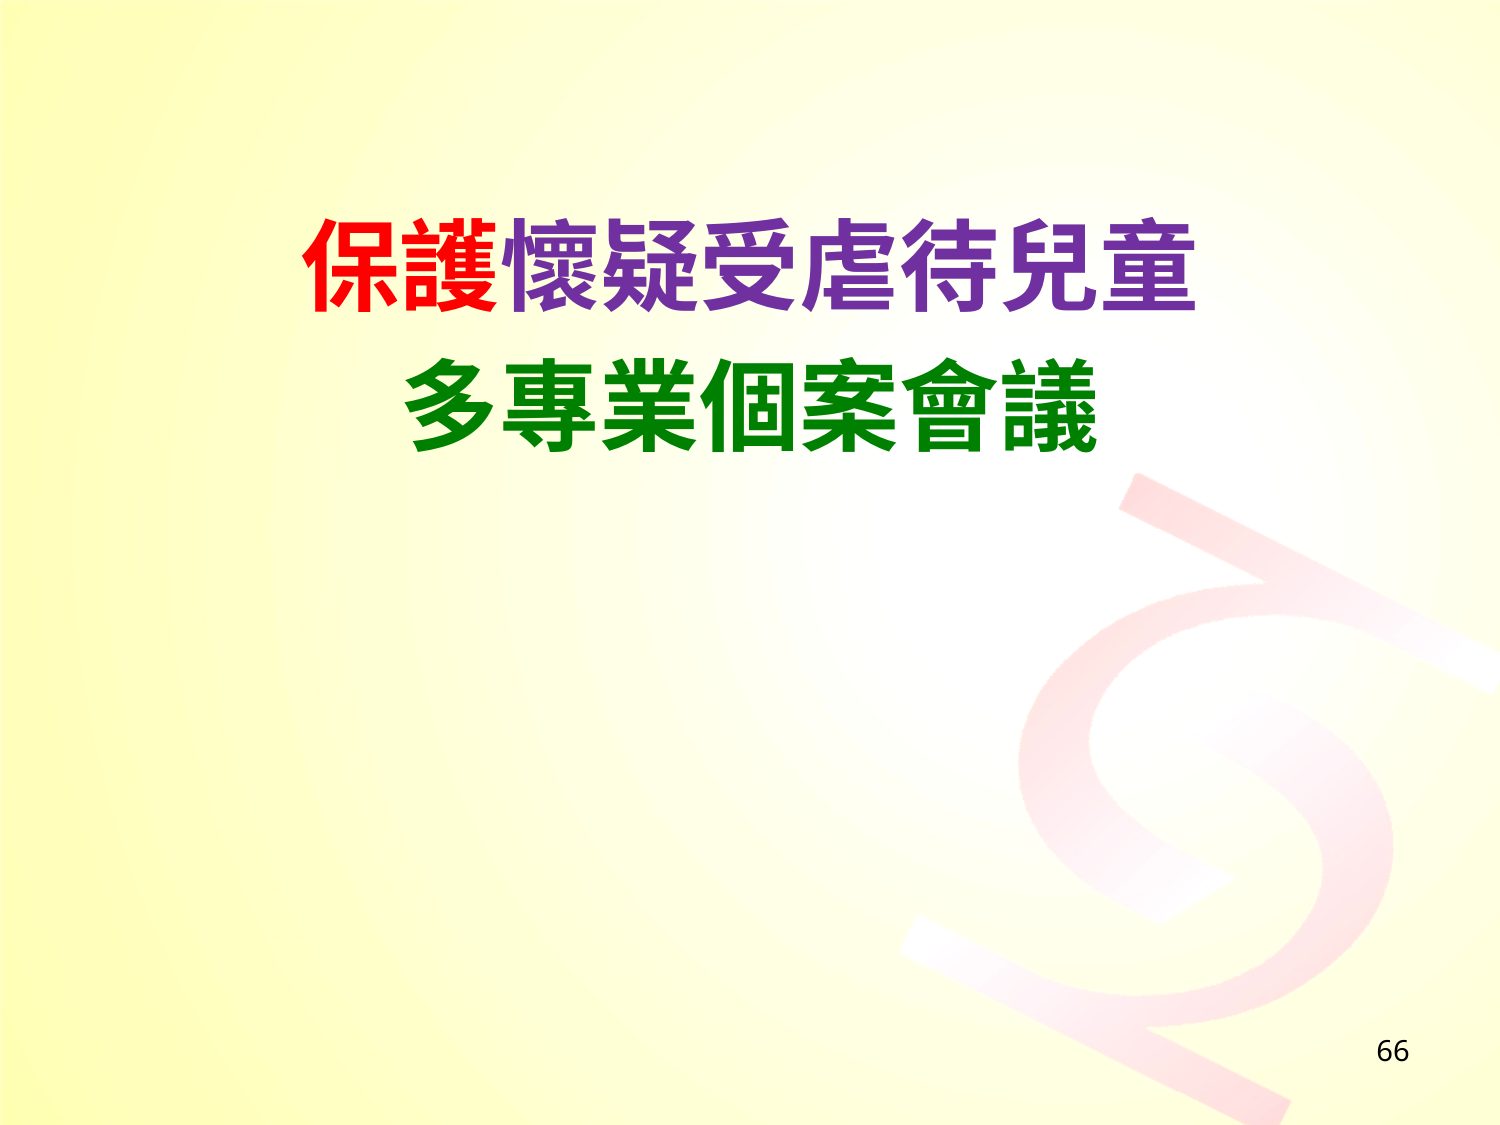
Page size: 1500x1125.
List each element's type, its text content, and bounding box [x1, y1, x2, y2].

list 保護懷疑受虐待兒童 多專業個案會議 [75, 196, 1425, 939]
picture [0, 0, 1500, 1125]
slide_number 66 [1074, 1024, 1425, 1103]
